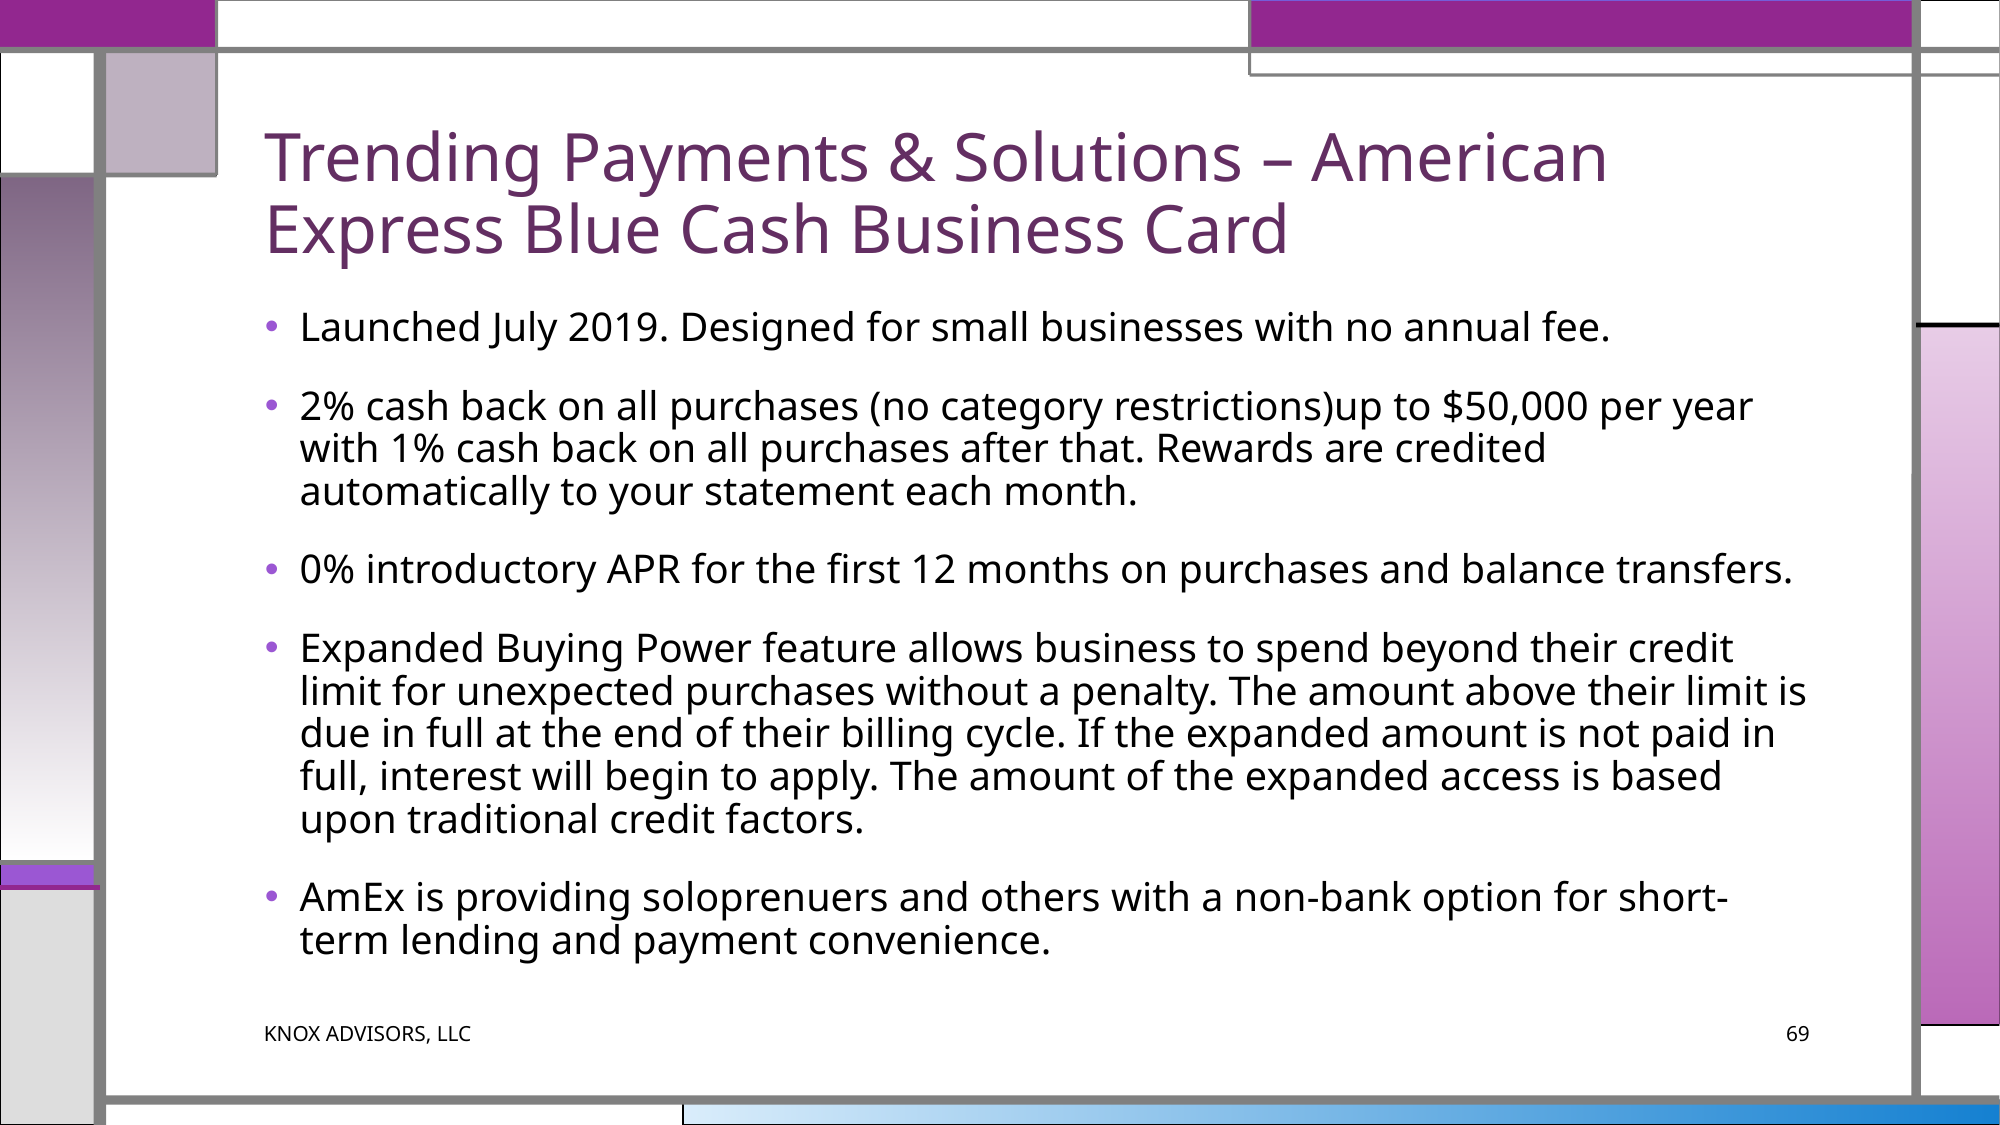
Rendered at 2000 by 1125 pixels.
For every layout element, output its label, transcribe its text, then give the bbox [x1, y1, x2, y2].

list Launched July 2019. Designed for small businesses with no annual fee. 2% cash back on all purchases (no category restrictions)up to $50,000 per year with 1% cash back on all purchases after that. Rewards are credited automatically to your statement each month. 0% introductory APR for the first 12 months on purchases and balance transfers. Expanded Buying Power feature allows business to spend beyond their credit limit for unexpected purchases without a penalty. The amount above their limit is due in full at the end of their billing cycle. If the expanded amount is not paid in full, interest will begin to apply. The amount of the expanded access is based upon traditional credit factors. AmEx is providing soloprenuers and others with a non-bank option for short-term lending and payment convenience. [249, 299, 1825, 988]
slide_number 69 [1662, 1012, 1825, 1058]
footer KNOX ADVISORS, LLC [249, 1012, 1375, 1058]
title Trending Payments & Solutions – American Express Blue Cash Business Card [249, 87, 1825, 275]
